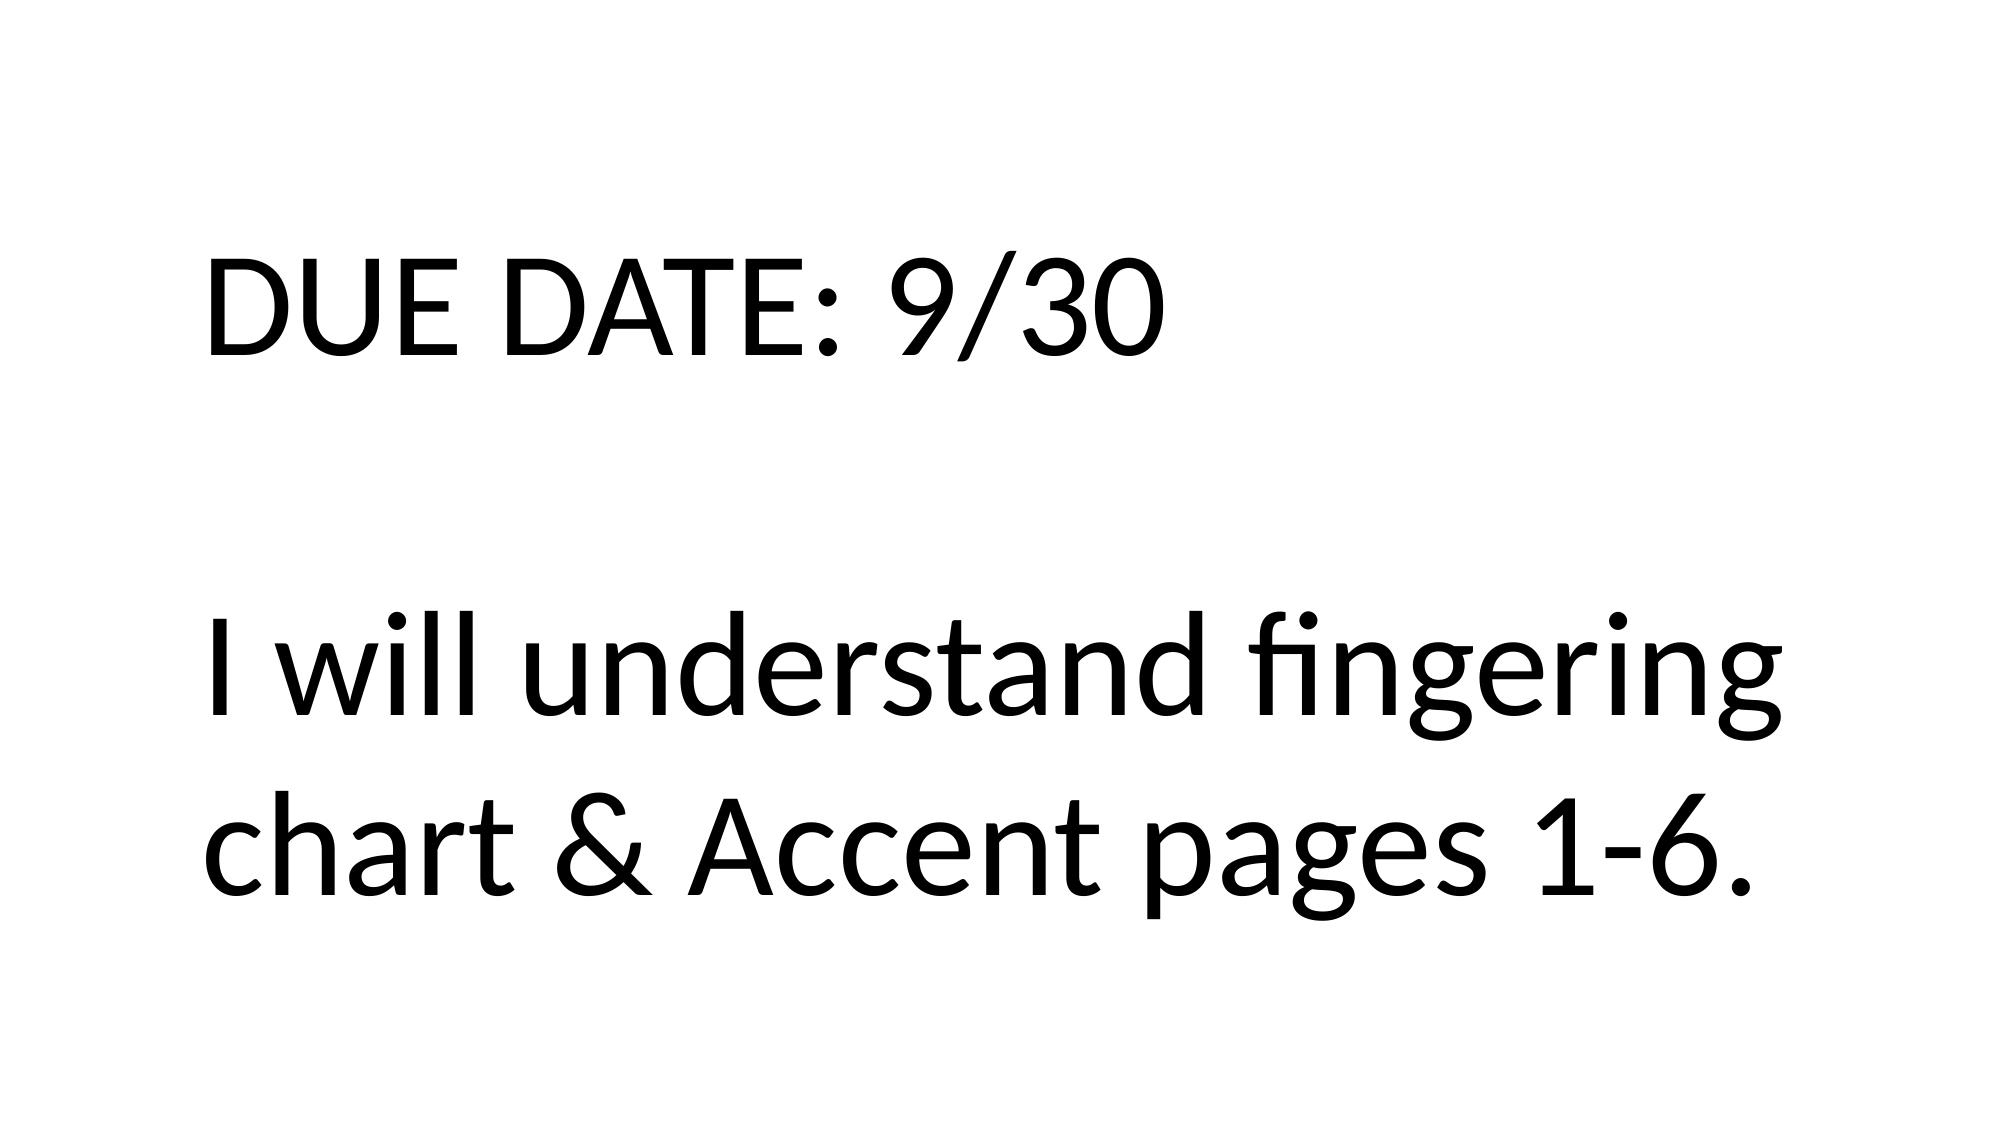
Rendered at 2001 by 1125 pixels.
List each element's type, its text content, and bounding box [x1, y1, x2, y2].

text_box DUE DATE: 9/30 I will understand fingering chart & Accent pages 1-6. [186, 198, 1872, 934]
